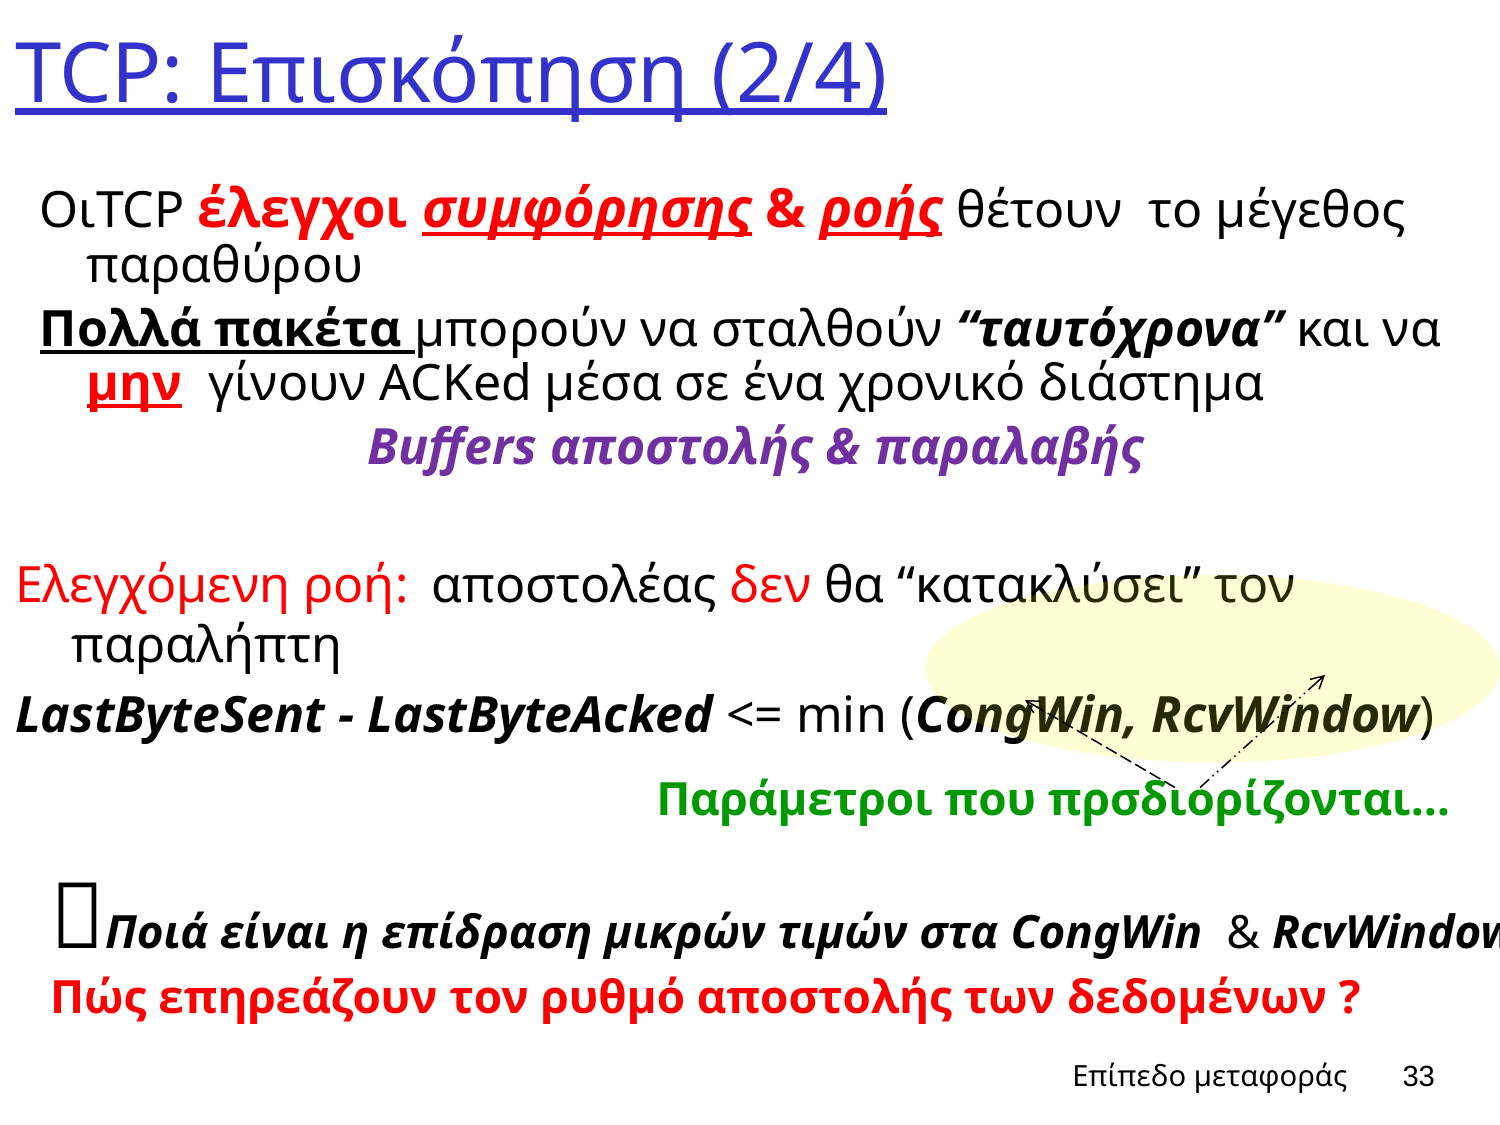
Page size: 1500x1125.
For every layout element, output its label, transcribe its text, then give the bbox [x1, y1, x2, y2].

list Ελεγχόμενη ροή: αποστολέας δεν θα “κατακλύσει” τον παραλήπτη LastByteSent - LastByteAcked <= min (CongWin, RcvWindow) [0, 474, 1500, 1125]
text_box [924, 575, 1500, 762]
list ΟιTCP έλεγχοι συμφόρησης & ροής θέτουν το μέγεθος παραθύρου Πολλά πακέτα μπορούν να σταλθούν “ταυτόχρονα” και να μην γίνουν ACKed μέσα σε ένα χρονικό διάστημα Buffers αποστολής & παραλαβής [0, 112, 1500, 388]
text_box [1024, 699, 1176, 788]
text_box Ποιά είναι η επίδραση μικρών τιμών στα CongWin & RcvWindow? Πώς επηρεάζουν τον ρυθμό αποστολής των δεδομένων ? [35, 849, 1500, 1030]
text_box Παράμετροι που πρσδιορίζονται… [641, 762, 1465, 883]
title TCP: Επισκόπηση (2/4) [0, 0, 1424, 112]
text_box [1199, 674, 1326, 788]
